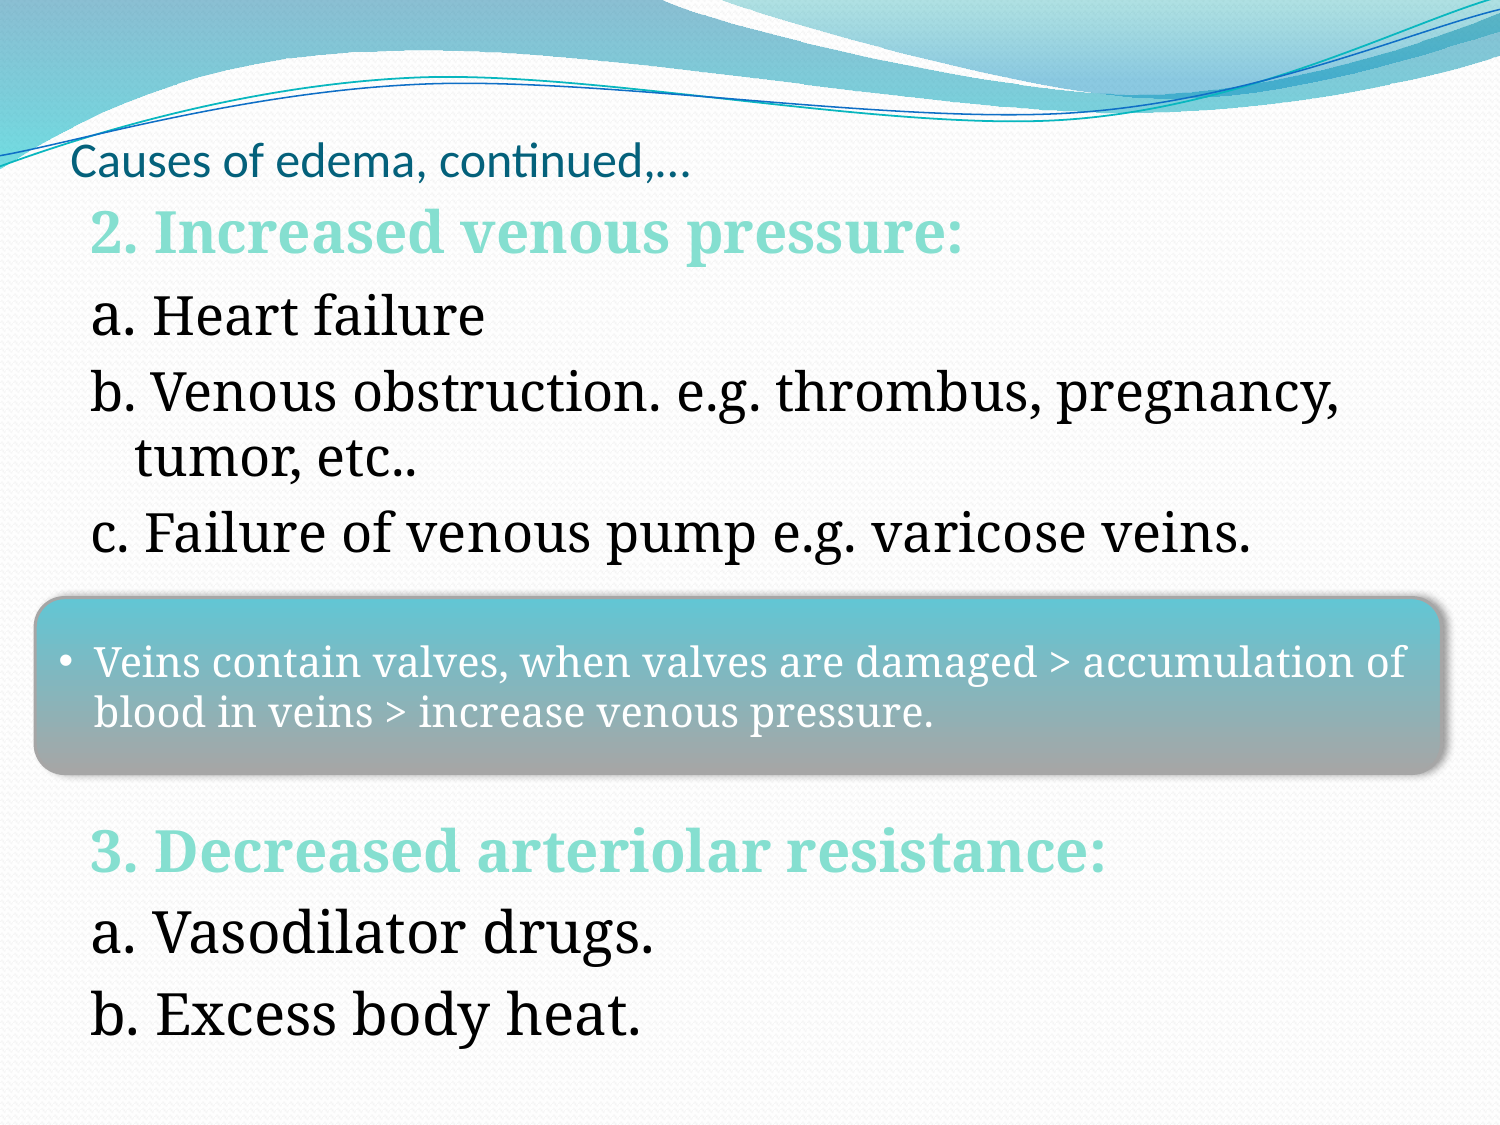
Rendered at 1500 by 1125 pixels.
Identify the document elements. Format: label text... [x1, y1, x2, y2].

list 2. Increased venous pressure: a. Heart failure b. Venous obstruction. e.g. thrombus, pregnancy, tumor, etc.. c. Failure of venous pump e.g. varicose veins. 3. Decreased arteriolar resistance: a. Vasodilator drugs. b. Excess body heat. [74, 187, 1426, 591]
title Causes of edema, continued,… [70, 0, 1421, 188]
text_box Veins contain valves, when valves are damaged > accumulation of blood in veins > increase venous pressure. [33, 595, 1444, 776]
list 2. Increased venous pressure: a. Heart failure b. Venous obstruction. e.g. thrombus, pregnancy, tumor, etc.. c. Failure of venous pump e.g. varicose veins. 3. Decreased arteriolar resistance: a. Vasodilator drugs. b. Excess body heat. [74, 779, 1426, 1038]
